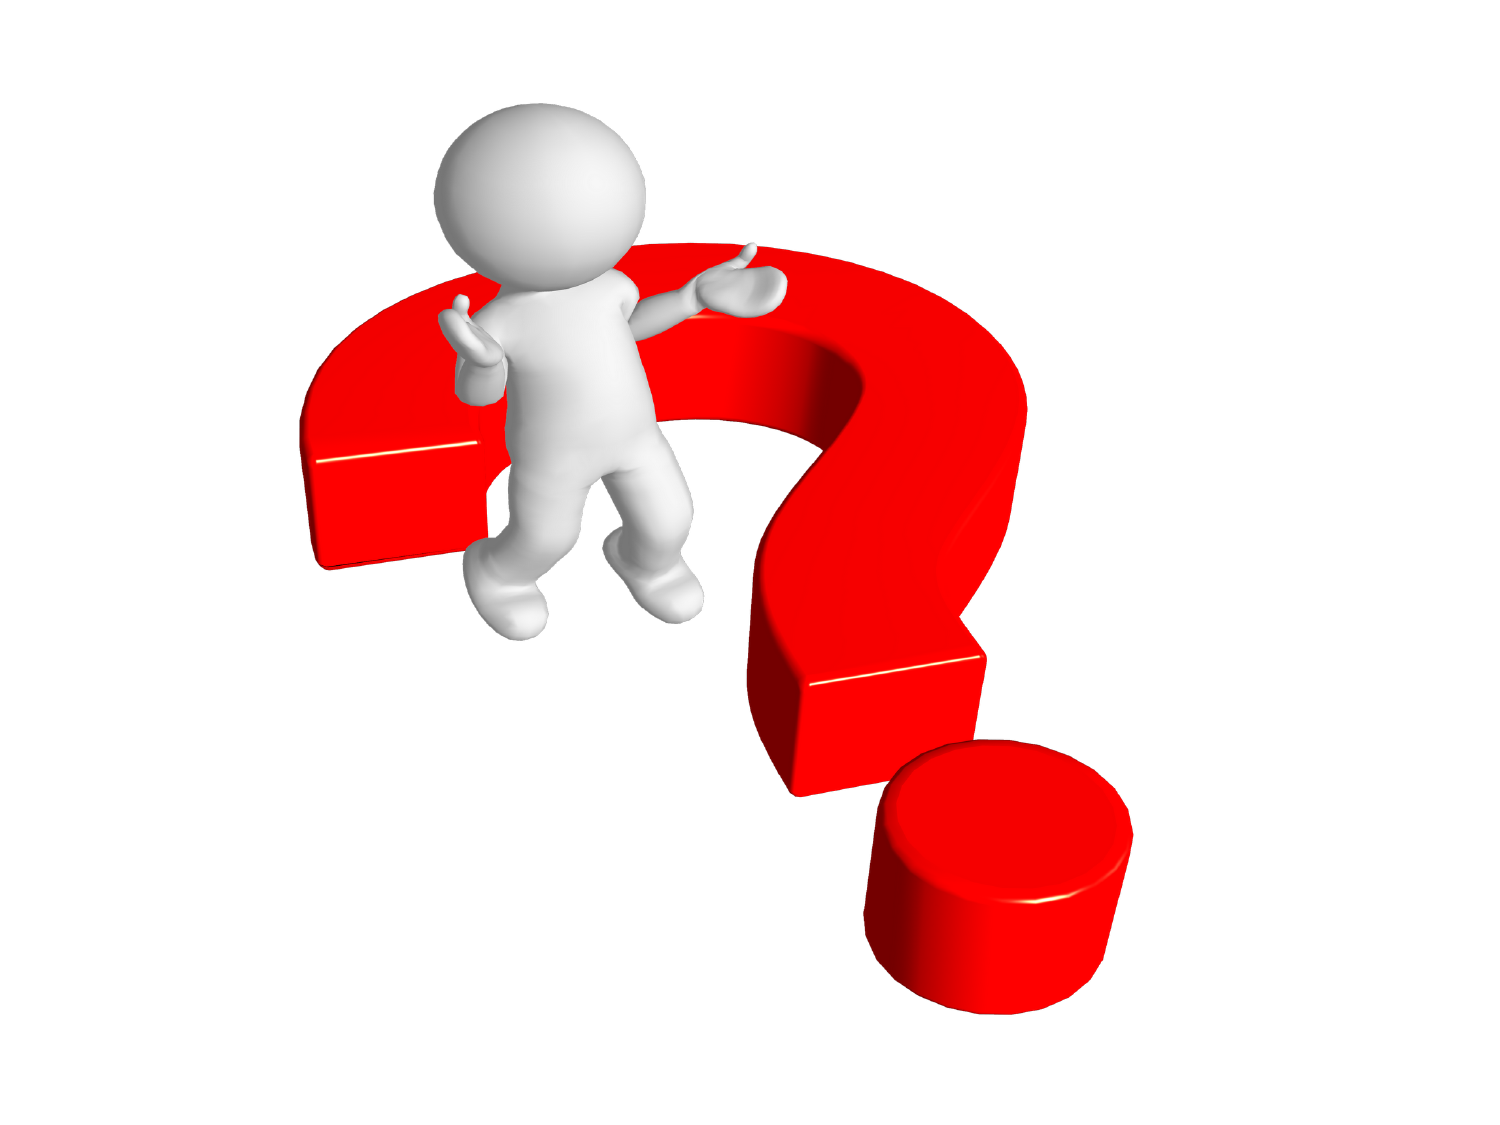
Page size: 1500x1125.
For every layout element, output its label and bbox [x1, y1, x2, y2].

picture [199, 87, 1288, 1038]
